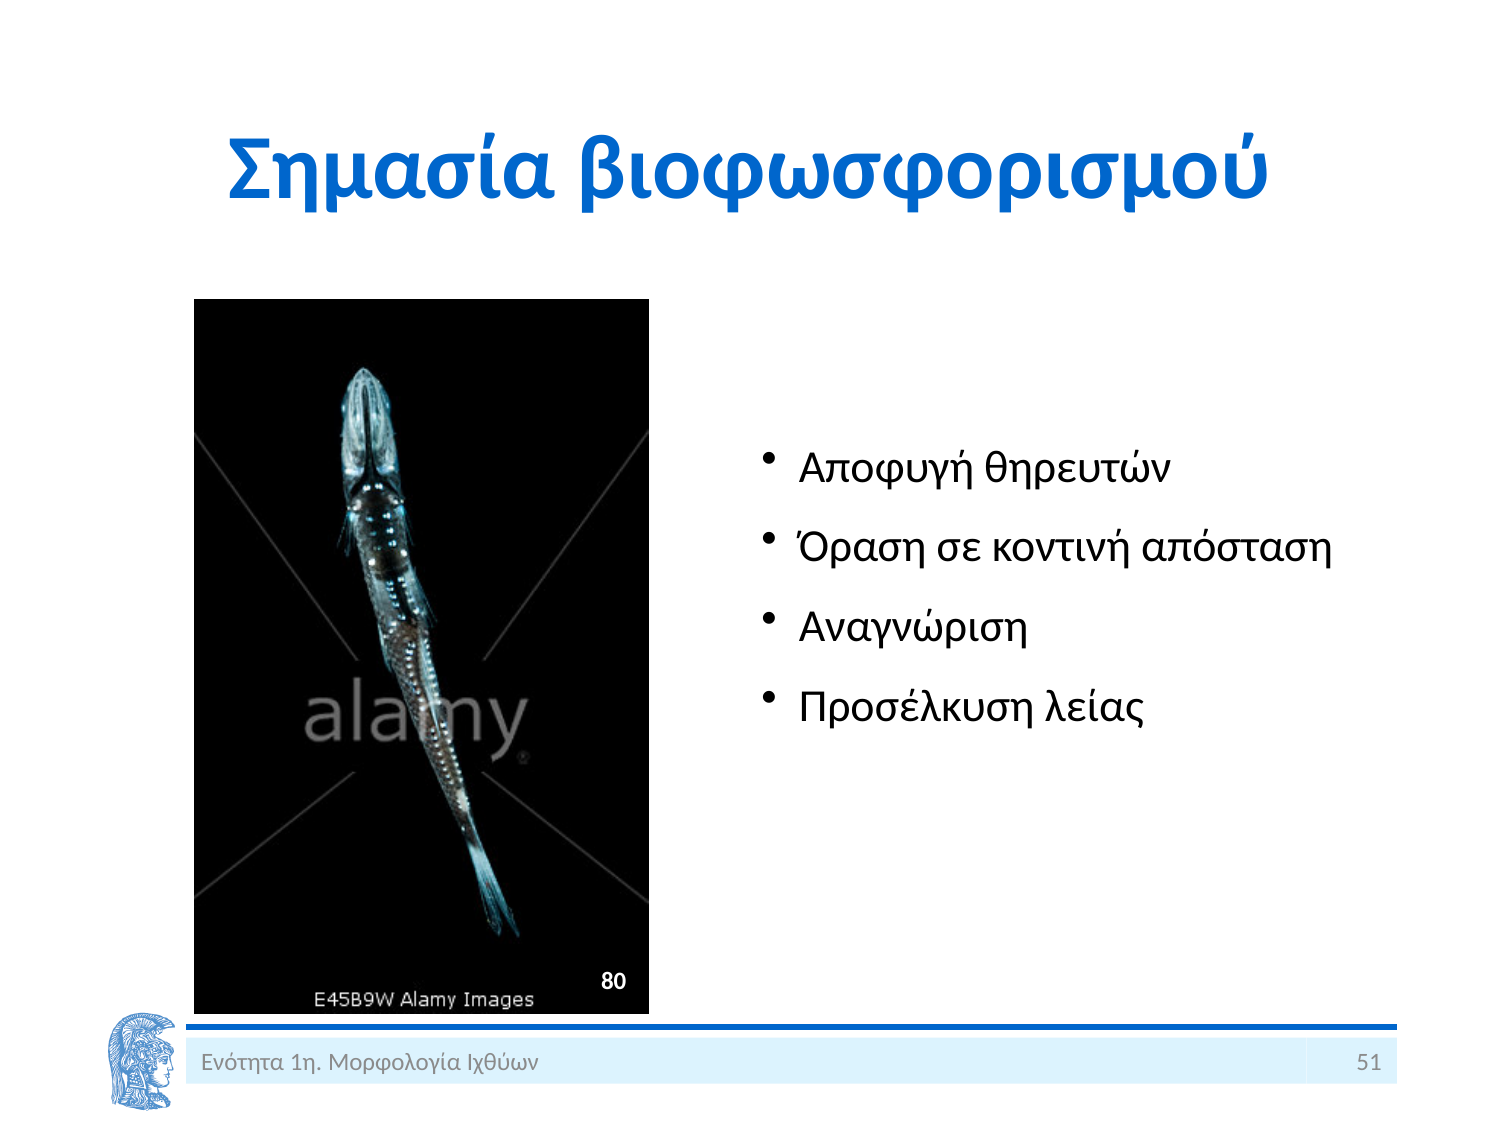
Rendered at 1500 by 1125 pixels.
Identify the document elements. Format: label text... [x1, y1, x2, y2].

footer Ενότητα 1η. Μορφολογία Ιχθύων [186, 1037, 1306, 1084]
picture [103, 1011, 186, 1114]
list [194, 299, 649, 1014]
title Σημασία βιοφωσφορισμού [103, 59, 1397, 278]
list Αποφυγή θηρευτών Όραση σε κοντινή απόσταση Αναγνώριση Προσέλκυση λείας [746, 417, 1384, 799]
slide_number 51 [1306, 1037, 1397, 1084]
